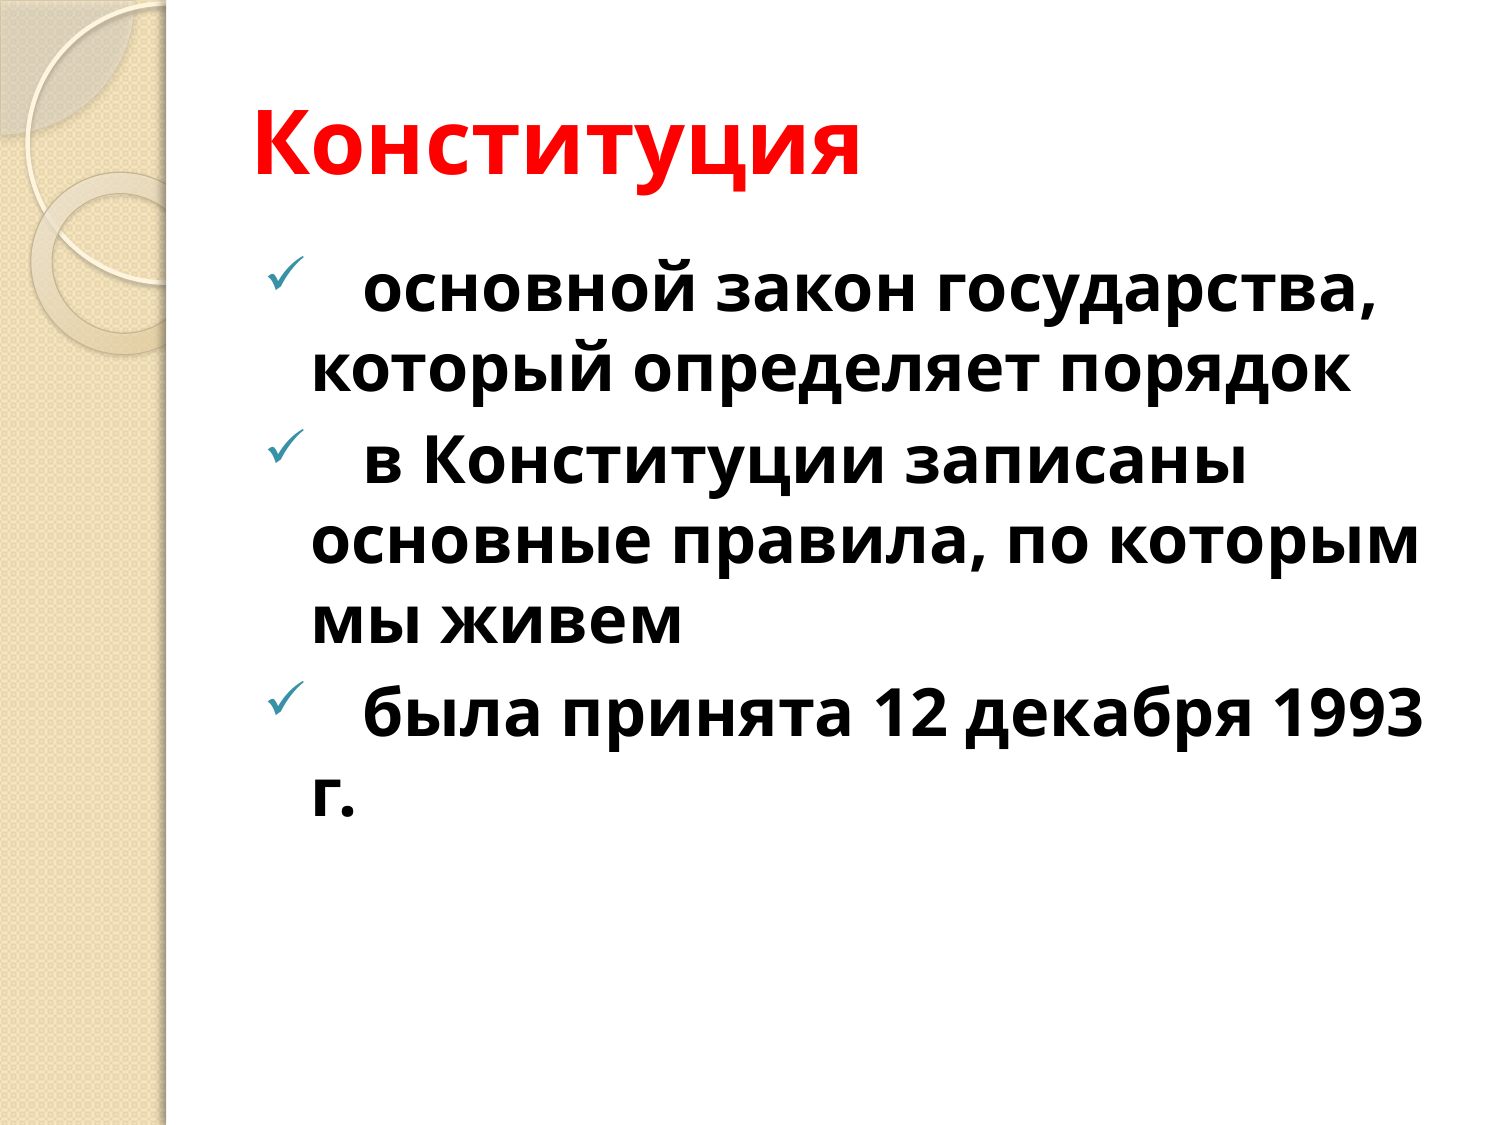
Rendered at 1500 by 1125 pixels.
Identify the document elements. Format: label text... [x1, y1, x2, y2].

list основной закон государства, который определяет порядок в Конституции записаны основные правила, по которым мы живем была принята 12 декабря 1993 г. [235, 237, 1466, 1025]
title Конституция [235, 45, 1466, 233]
